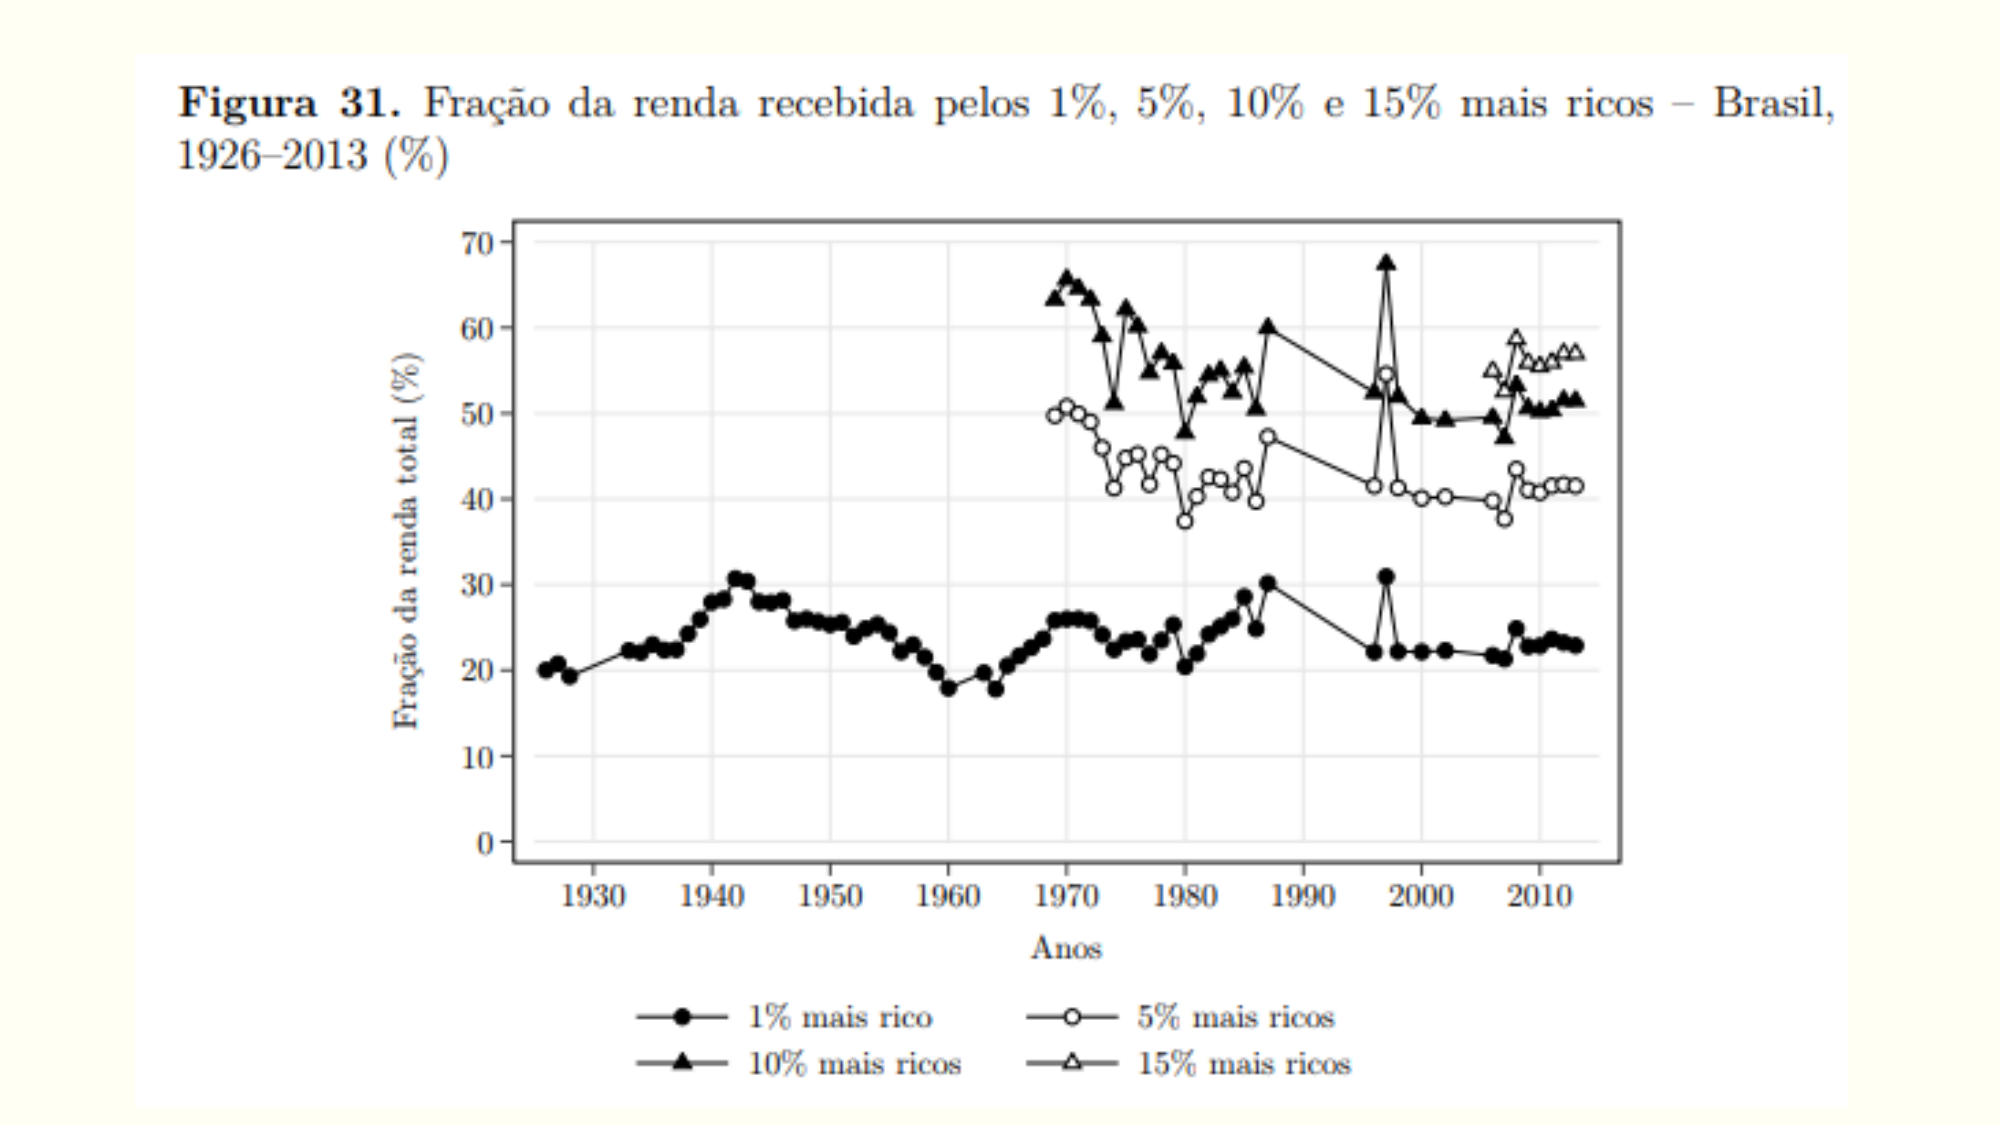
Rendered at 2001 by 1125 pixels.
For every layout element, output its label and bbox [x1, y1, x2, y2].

picture [135, 54, 1848, 1108]
